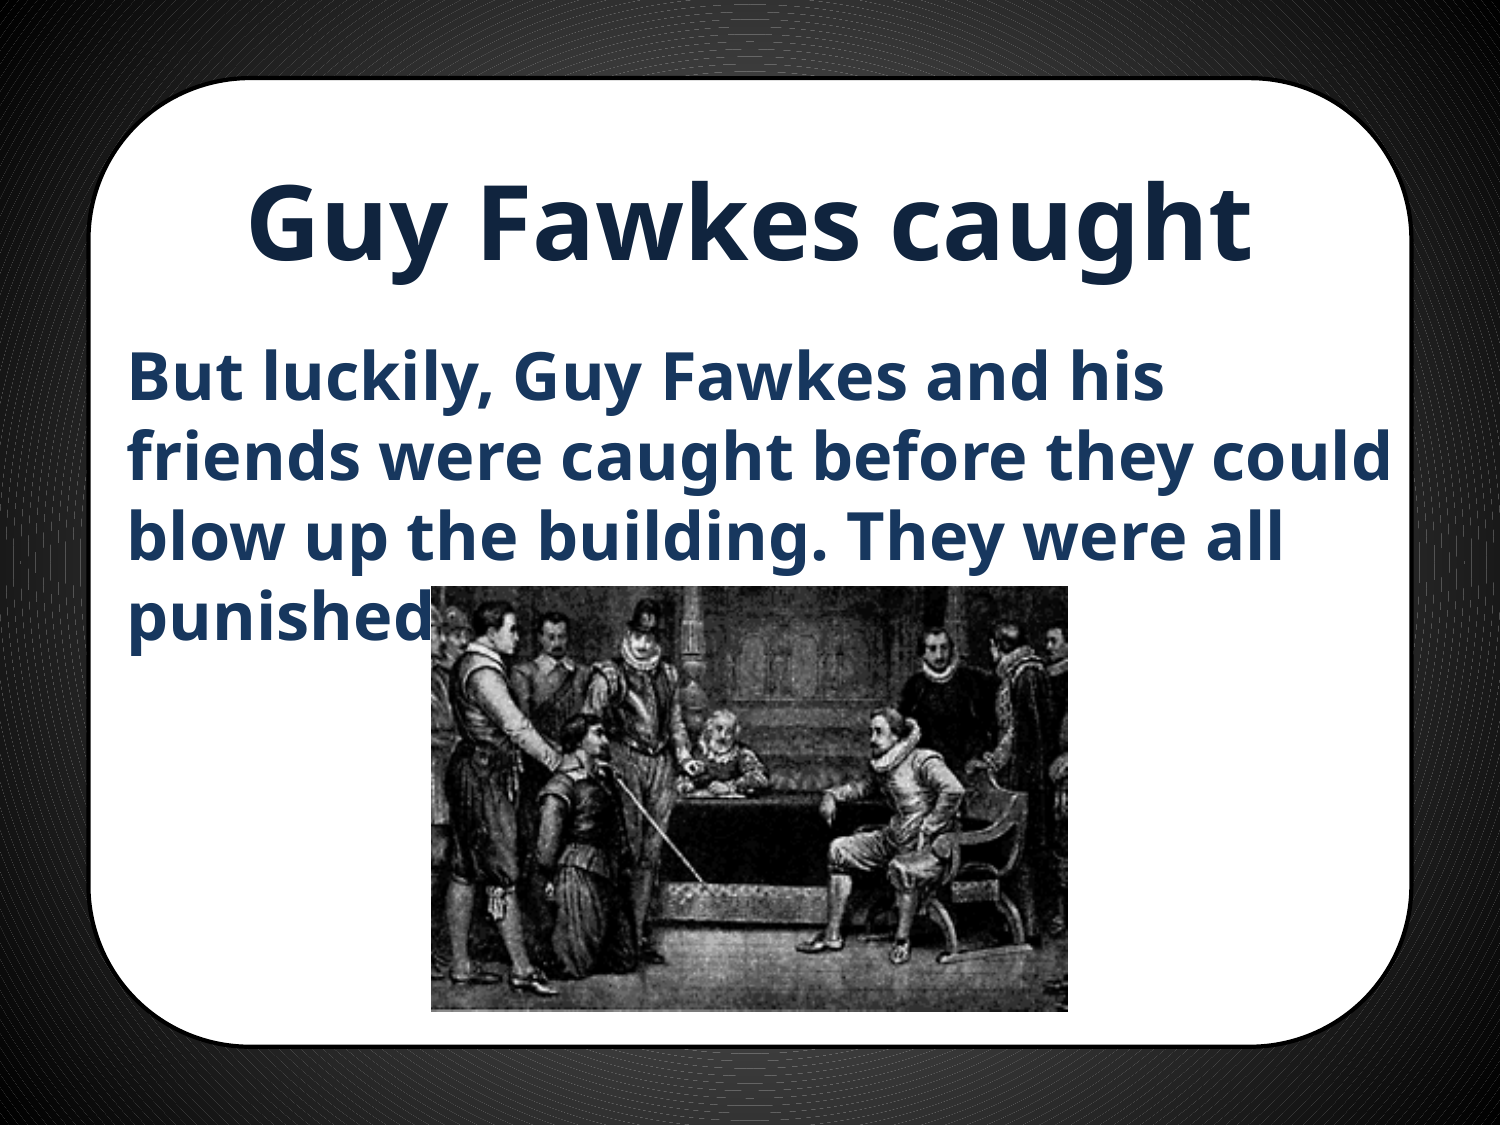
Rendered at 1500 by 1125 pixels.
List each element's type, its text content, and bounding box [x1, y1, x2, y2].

text_box [86, 151, 1414, 1049]
picture [430, 585, 1069, 1012]
text_box But luckily, Guy Fawkes and his friends were caught before they could blow up the building. They were all punished. [112, 326, 1410, 661]
text_box Guy Fawkes caught [112, 148, 1388, 289]
text_box [114, 75, 1386, 148]
